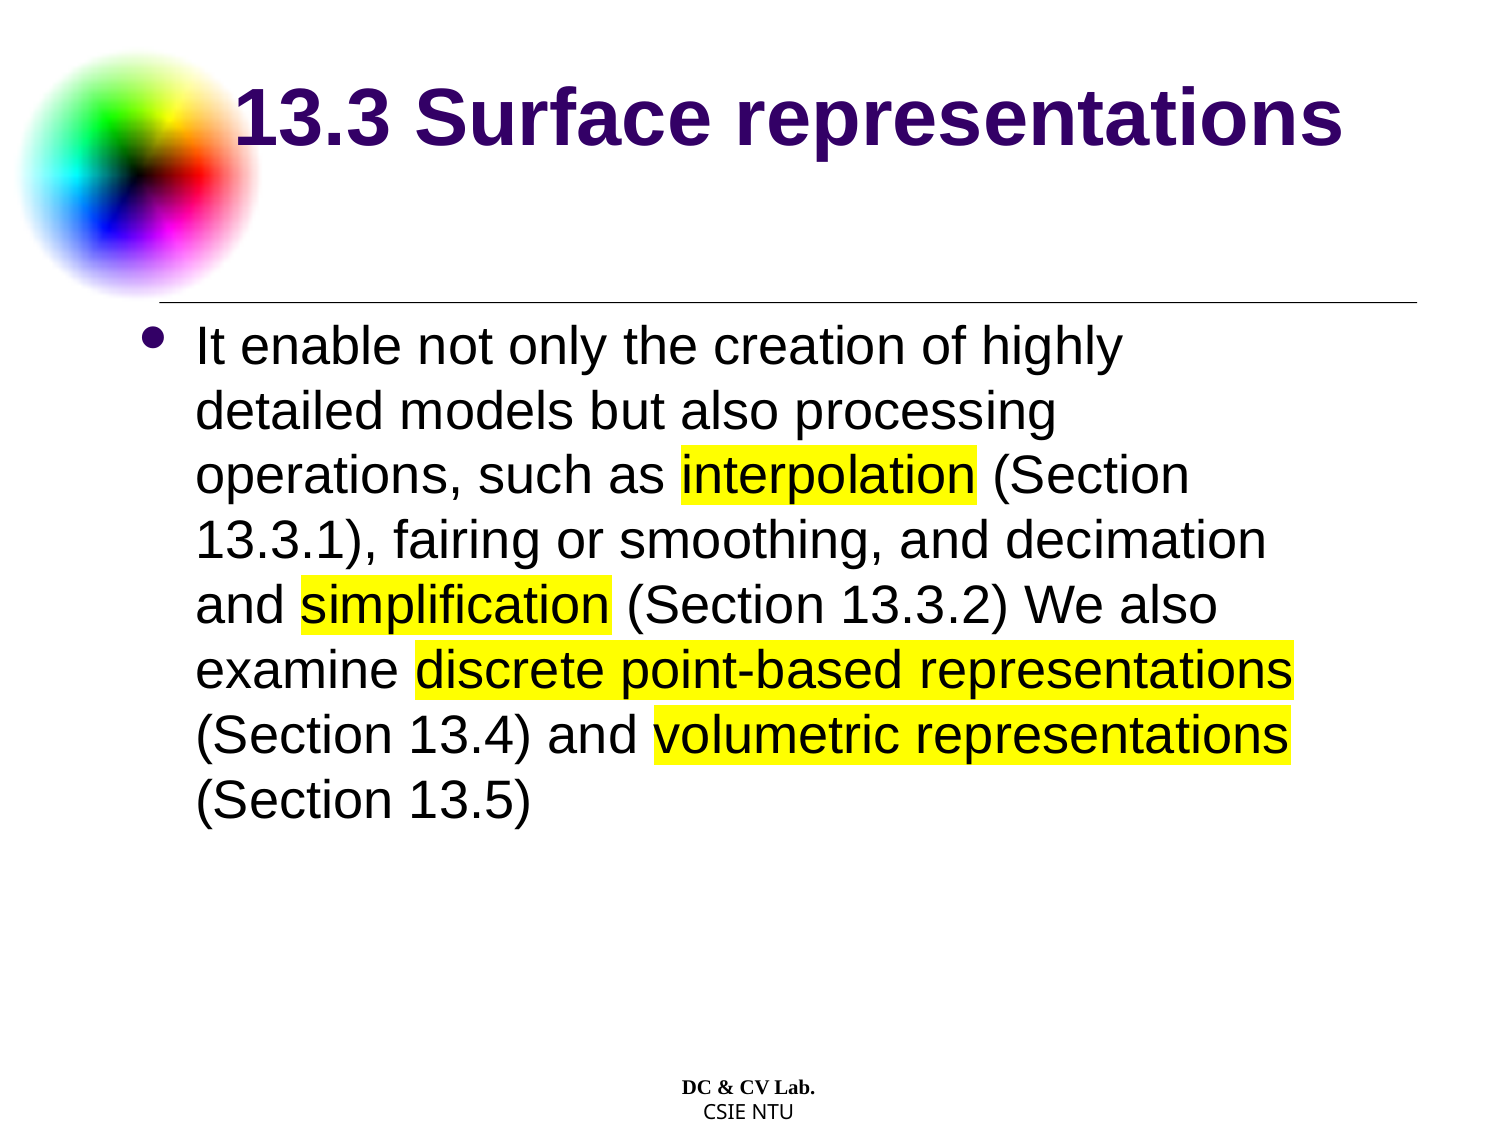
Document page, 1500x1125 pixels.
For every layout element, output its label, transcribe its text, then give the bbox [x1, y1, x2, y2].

picture [0, 42, 272, 318]
title 13.3 Surface representations [218, 54, 1500, 268]
text_box It enable not only the creation of highly detailed models but also processing operations, such as interpolation (Section 13.3.1), fairing or smoothing, and decimation and simplification (Section 13.3.2) We also examine discrete point-based representations (Section 13.4) and volumetric representations (Section 13.5) [123, 302, 1329, 1027]
footer DC & CV Lab. CSIE NTU [510, 1066, 987, 1125]
